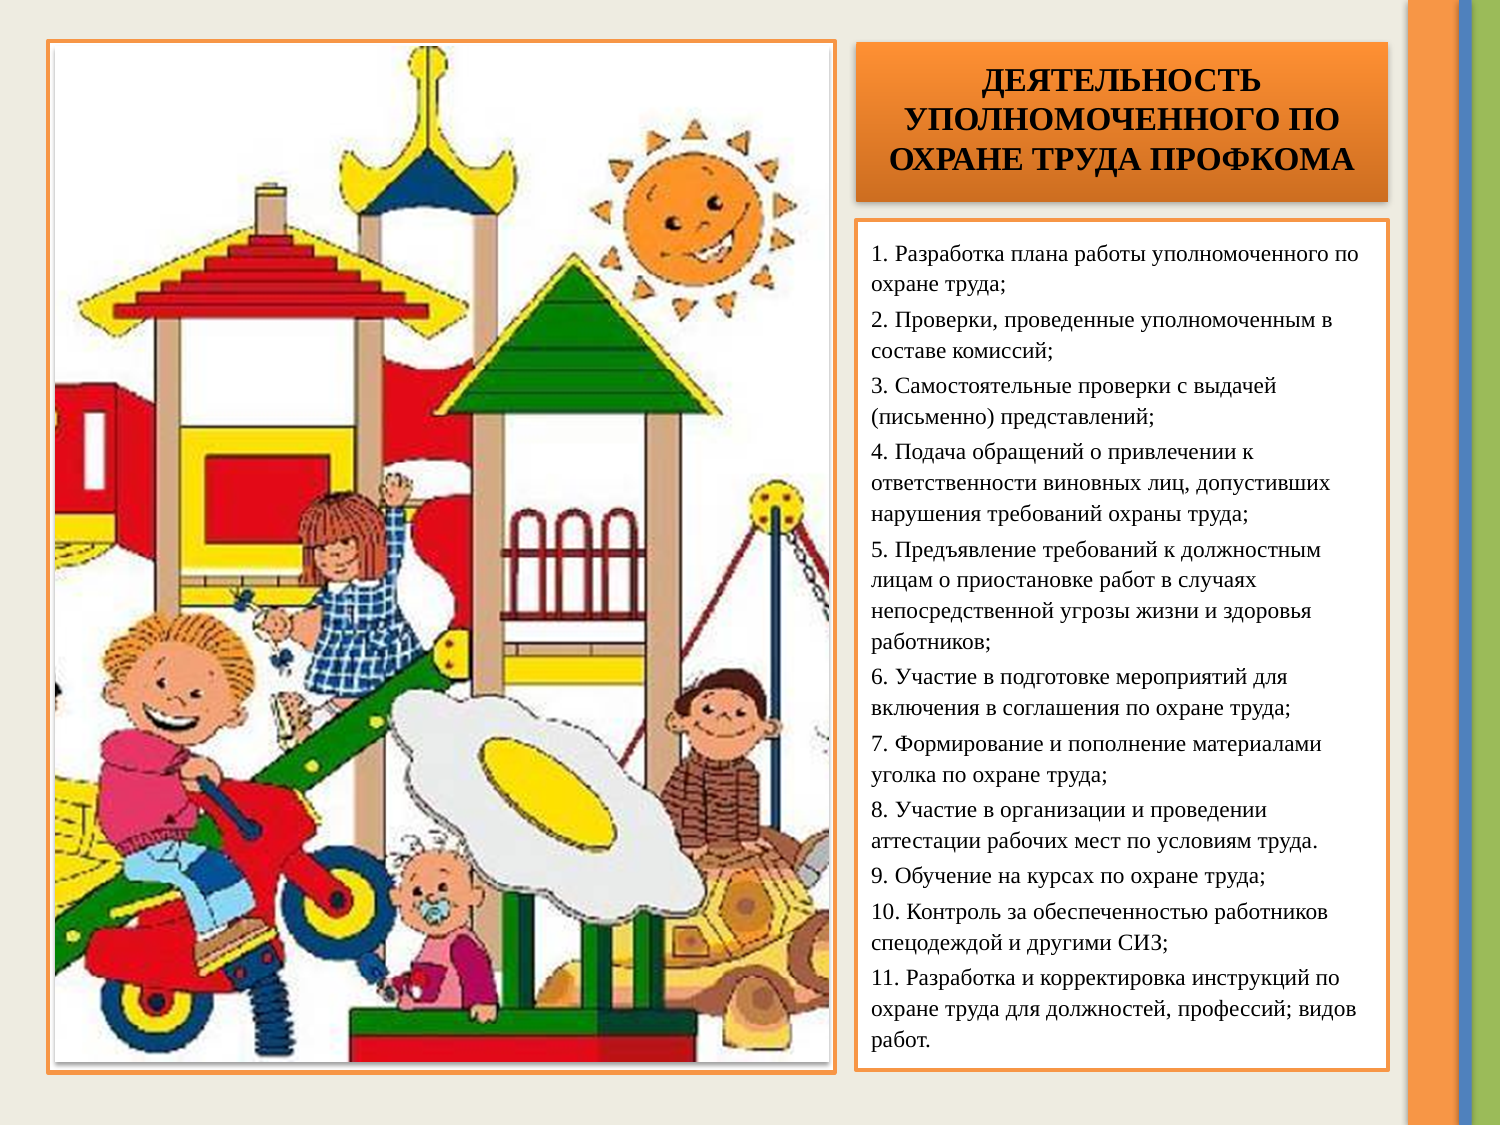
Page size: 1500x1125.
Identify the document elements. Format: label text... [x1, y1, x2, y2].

text_box 1. Разработка плана работы уполномоченного по охране труда; 2. Проверки, проведенные уполномоченным в составе комиссий; 3. Самостоятельные проверки с выдачей (письменно) представлений; 4. Подача обращений о привлечении к ответственности виновных лиц, допустивших нарушения требований охраны труда; 5. Предъявление требований к должностным лицам о приостановке работ в случаях непосредственной угрозы жизни и здоровья работников; 6. Участие в подготовке мероприятий для включения в соглашения по охране труда; 7. Формирование и пополнение материалами уголка по охране труда; 8. Участие в организации и проведении аттестации рабочих мест по условиям труда. 9. Обучение на курсах по охране труда; 10. Контроль за обеспеченностью работников спецодеждой и другими СИЗ; 11. Разработка и корректировка инструкций по охране труда для должностей, профессий; видов работ. [854, 218, 1390, 1072]
picture [49, 42, 833, 1071]
list ДЕЯТЕЛЬНОСТЬ УПОЛНОМОЧЕННОГО ПО ОХРАНЕ ТРУДА ПРОФКОМА [856, 42, 1388, 202]
